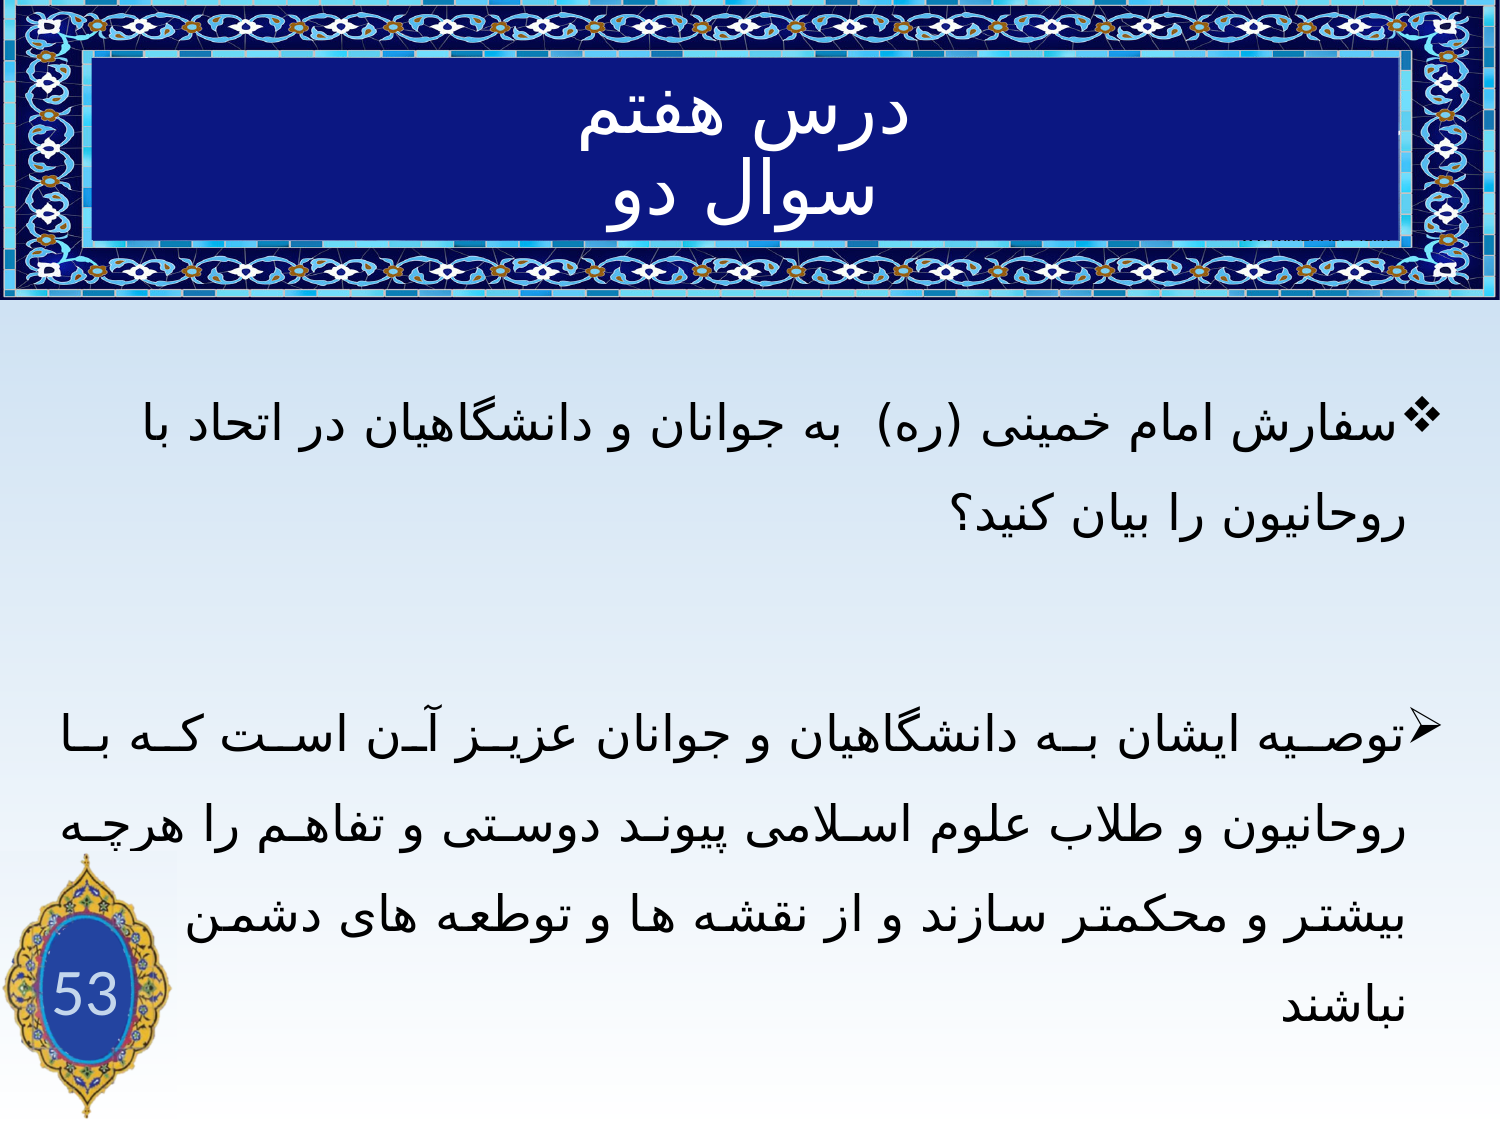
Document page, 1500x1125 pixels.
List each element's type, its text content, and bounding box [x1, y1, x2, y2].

picture [0, 851, 177, 1125]
list سفارش امام خمینی (ره) به جوانان و دانشگاهیان در اتحاد با روحانیون را بیان کنید؟ توصیه ایشان به دانشگاهیان و جوانان عزیز آن است که با روحانیون و طلاب علوم اسلامی پیوند دوستی و تفاهم را هرچه بیشتر و محکمتر سازند و از نقشه ها و توطعه های دشمن غافل نباشند [44, 352, 1461, 1052]
title درس هفتم سوال دو [91, 59, 1397, 240]
picture [0, 0, 1500, 300]
